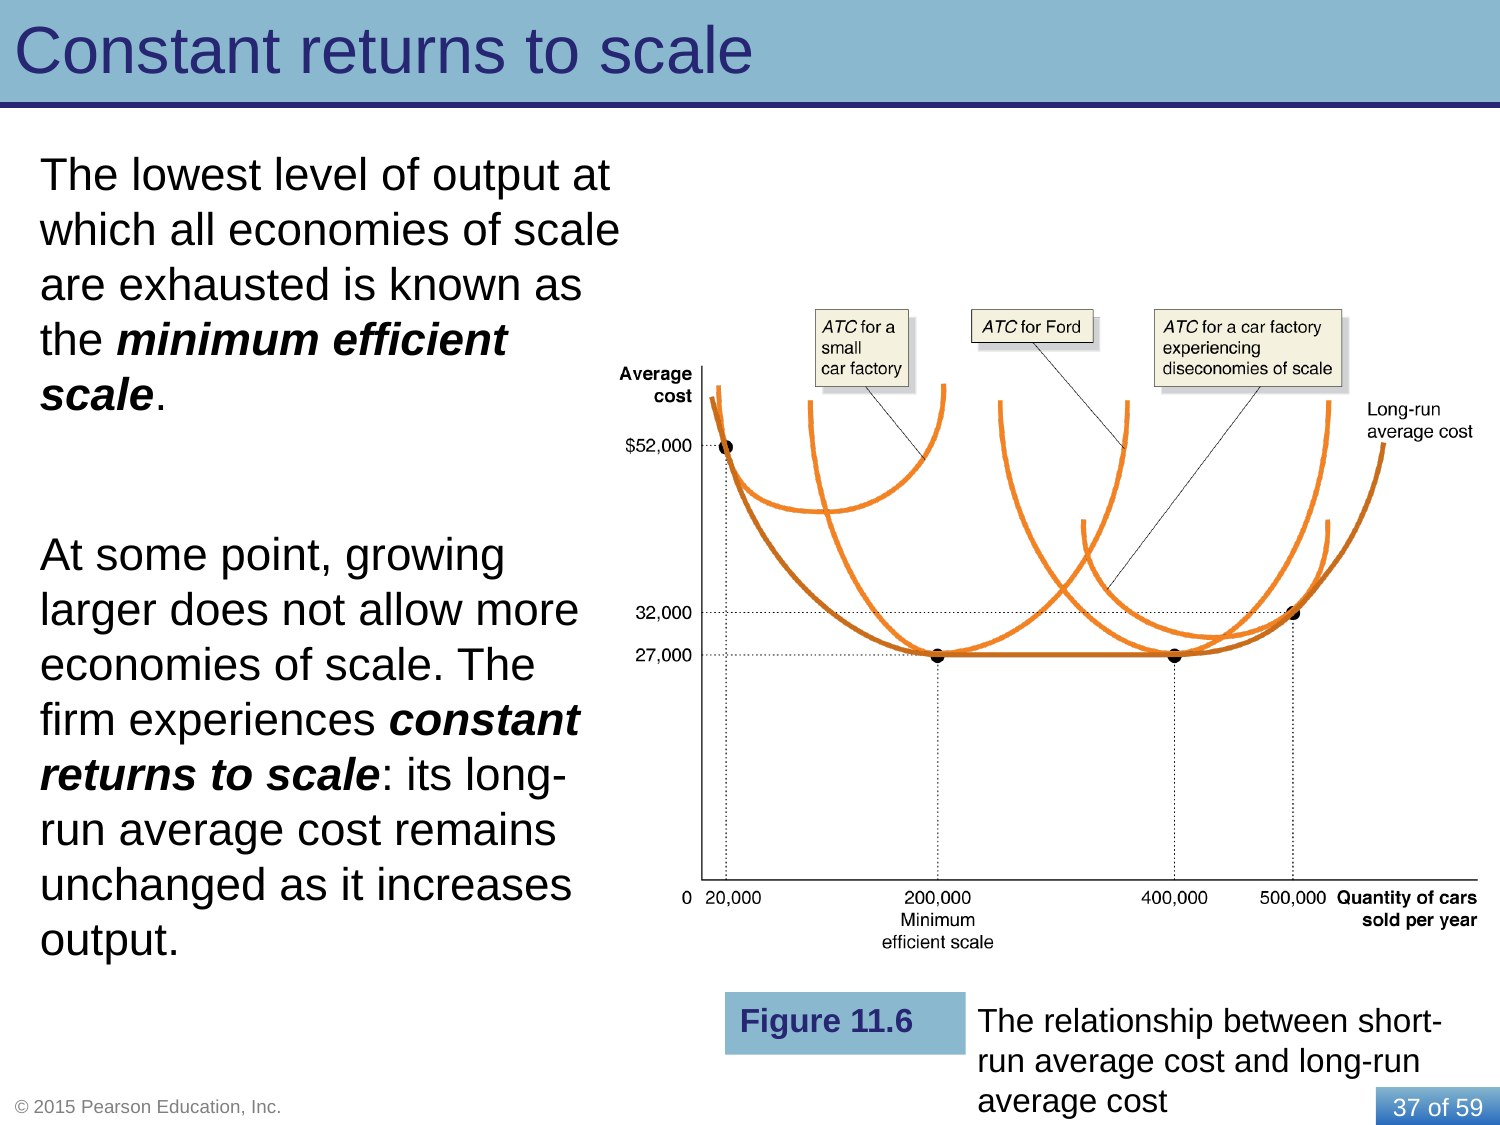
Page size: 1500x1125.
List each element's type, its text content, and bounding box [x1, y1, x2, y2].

list The lowest level of output at which all economies of scale are exhausted is known as the minimum efficient scale. At some point, growing larger does not allow more economies of scale. The firm experiences constant returns to scale: its long-run average cost remains unchanged as it increases output. [24, 137, 638, 1088]
picture [570, 275, 1496, 963]
list Figure 11.6 [725, 992, 966, 1055]
list The relationship between short-run average cost and long-run average cost [962, 992, 1475, 1066]
title Constant returns to scale [0, 0, 1500, 105]
